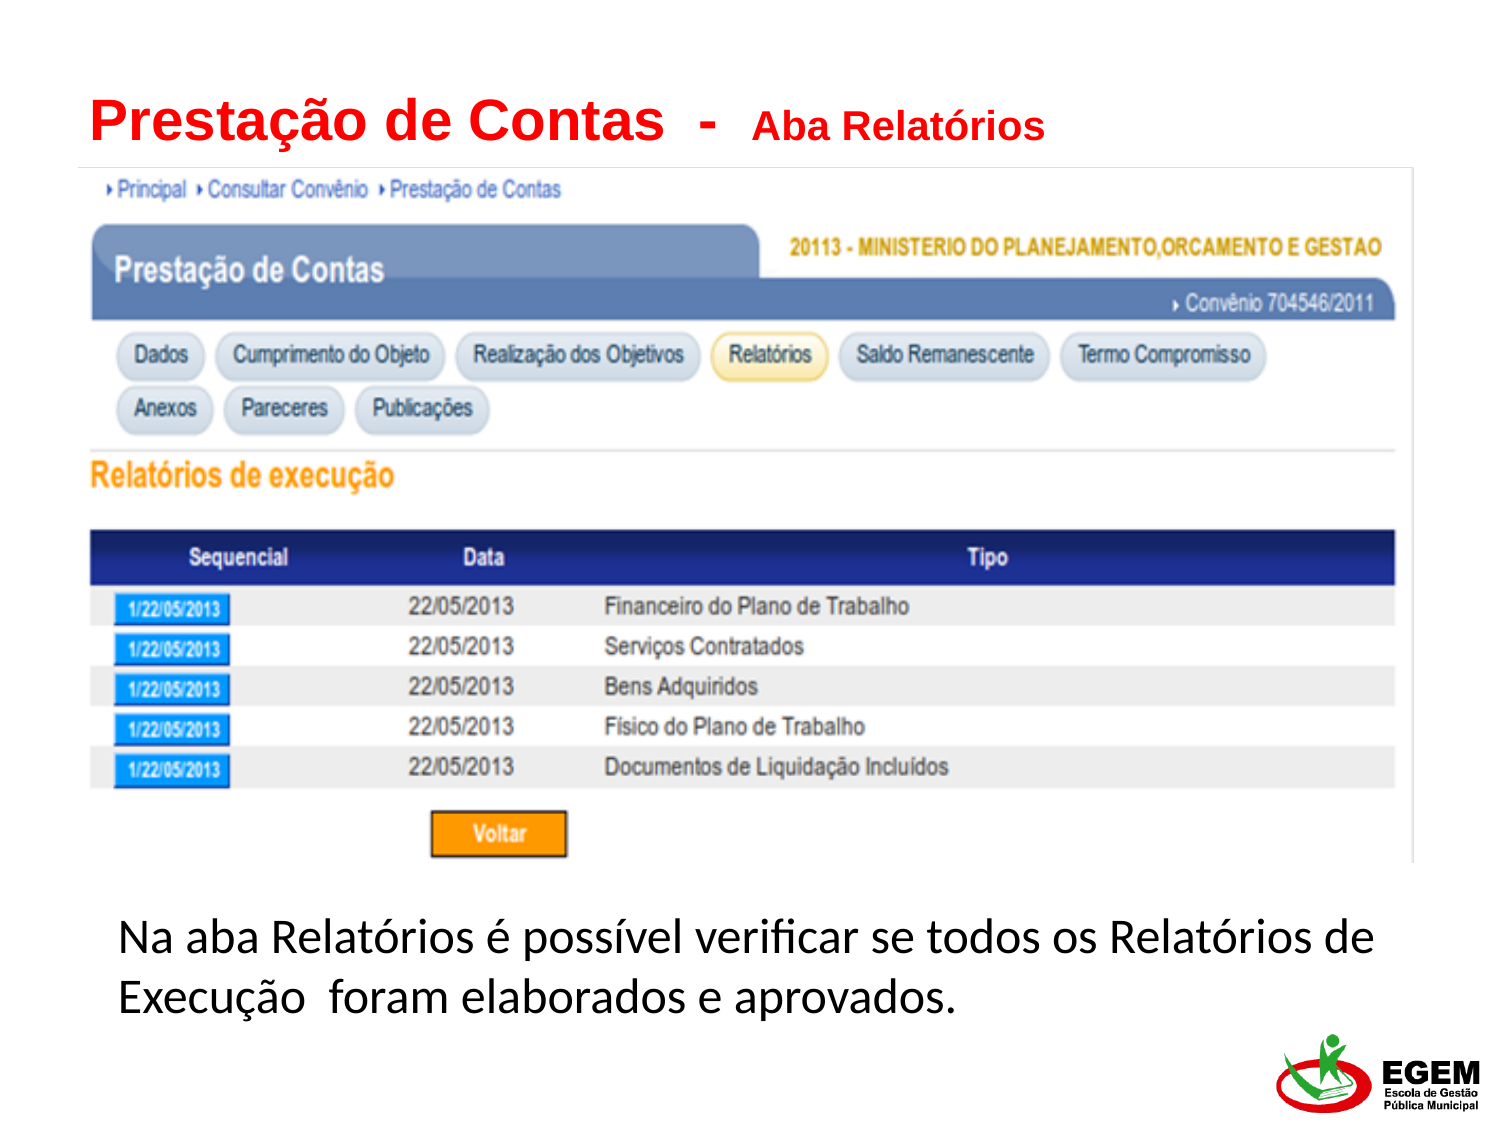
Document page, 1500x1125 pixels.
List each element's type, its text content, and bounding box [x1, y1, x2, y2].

text_box Na aba Relatórios é possível verificar se todos os Relatórios de Execução foram elaborados e aprovados. [103, 896, 1391, 1031]
text_box Prestação de Contas - Aba Relatórios [75, 75, 1475, 160]
picture [77, 166, 1416, 863]
picture [1274, 1024, 1483, 1125]
